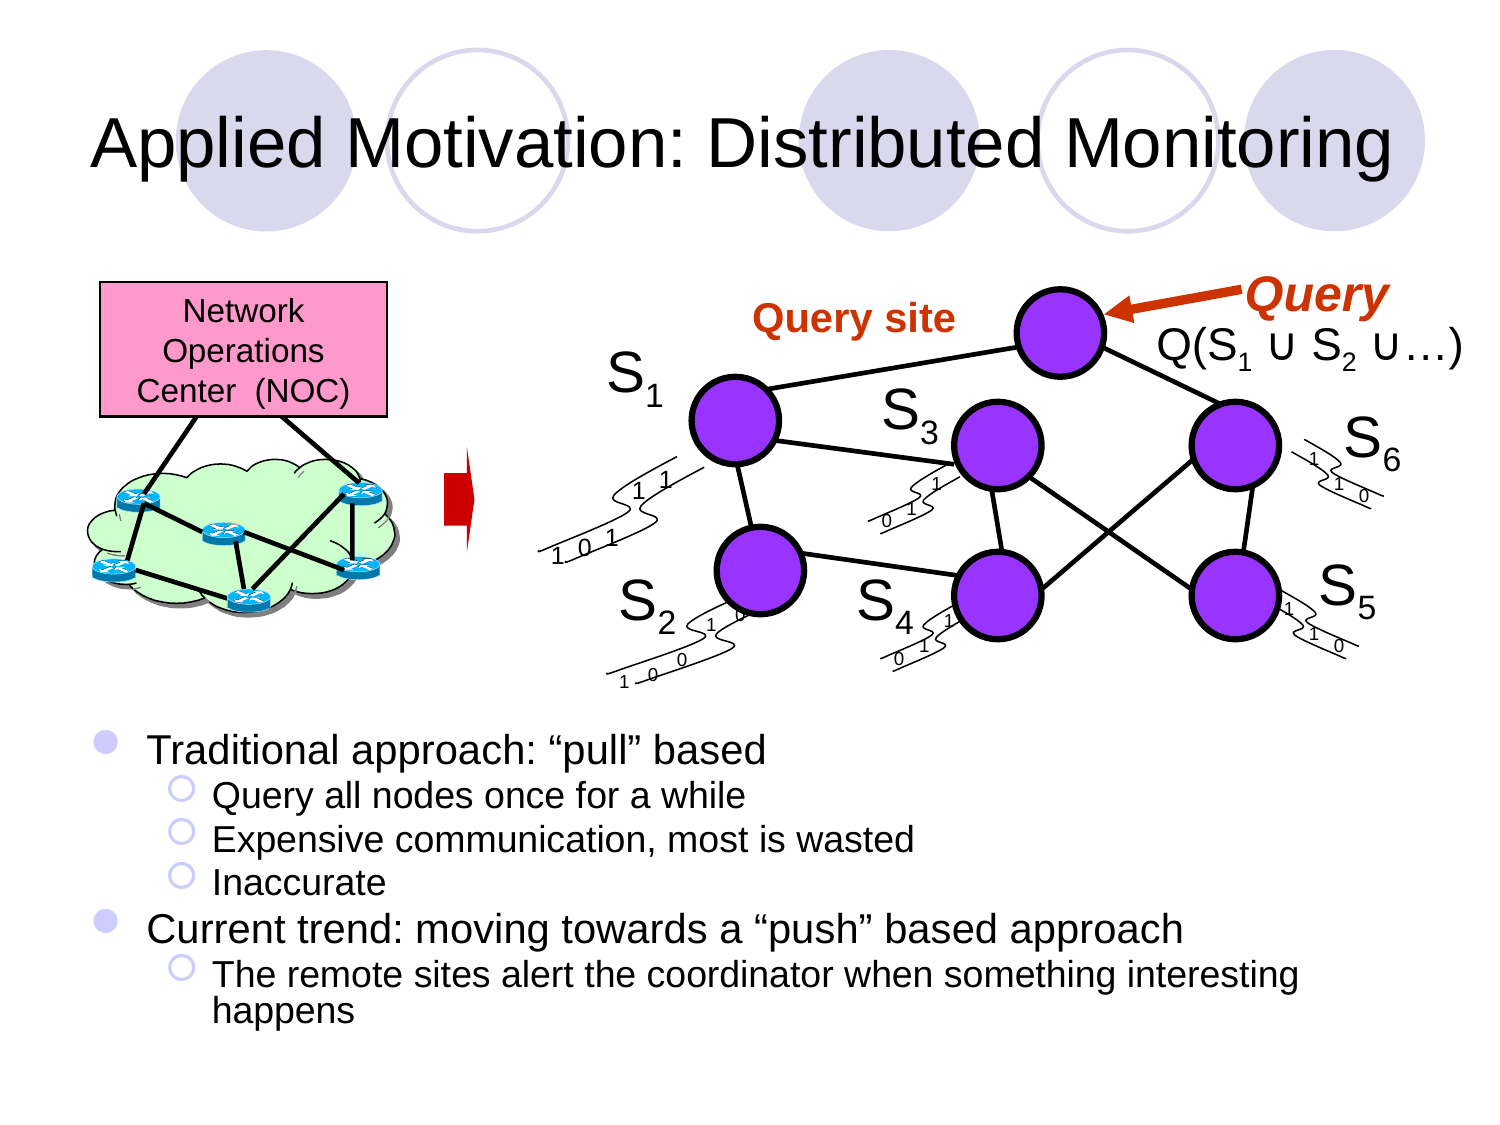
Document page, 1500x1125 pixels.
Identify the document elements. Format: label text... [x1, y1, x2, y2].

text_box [116, 488, 161, 513]
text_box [336, 556, 381, 580]
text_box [444, 253, 1500, 701]
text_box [91, 558, 136, 583]
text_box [227, 588, 271, 613]
list Traditional approach: “pull” based Query all nodes once for a while Expensive communication, most is wasted Inaccurate Current trend: moving towards a “push” based approach The remote sites alert the coordinator when something interesting happens [74, 724, 1426, 1051]
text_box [87, 459, 395, 613]
text_box Network Operations Center (NOC) [99, 281, 388, 417]
title Applied Motivation: Distributed Monitoring [74, 44, 1426, 233]
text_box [338, 482, 383, 506]
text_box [201, 522, 246, 546]
